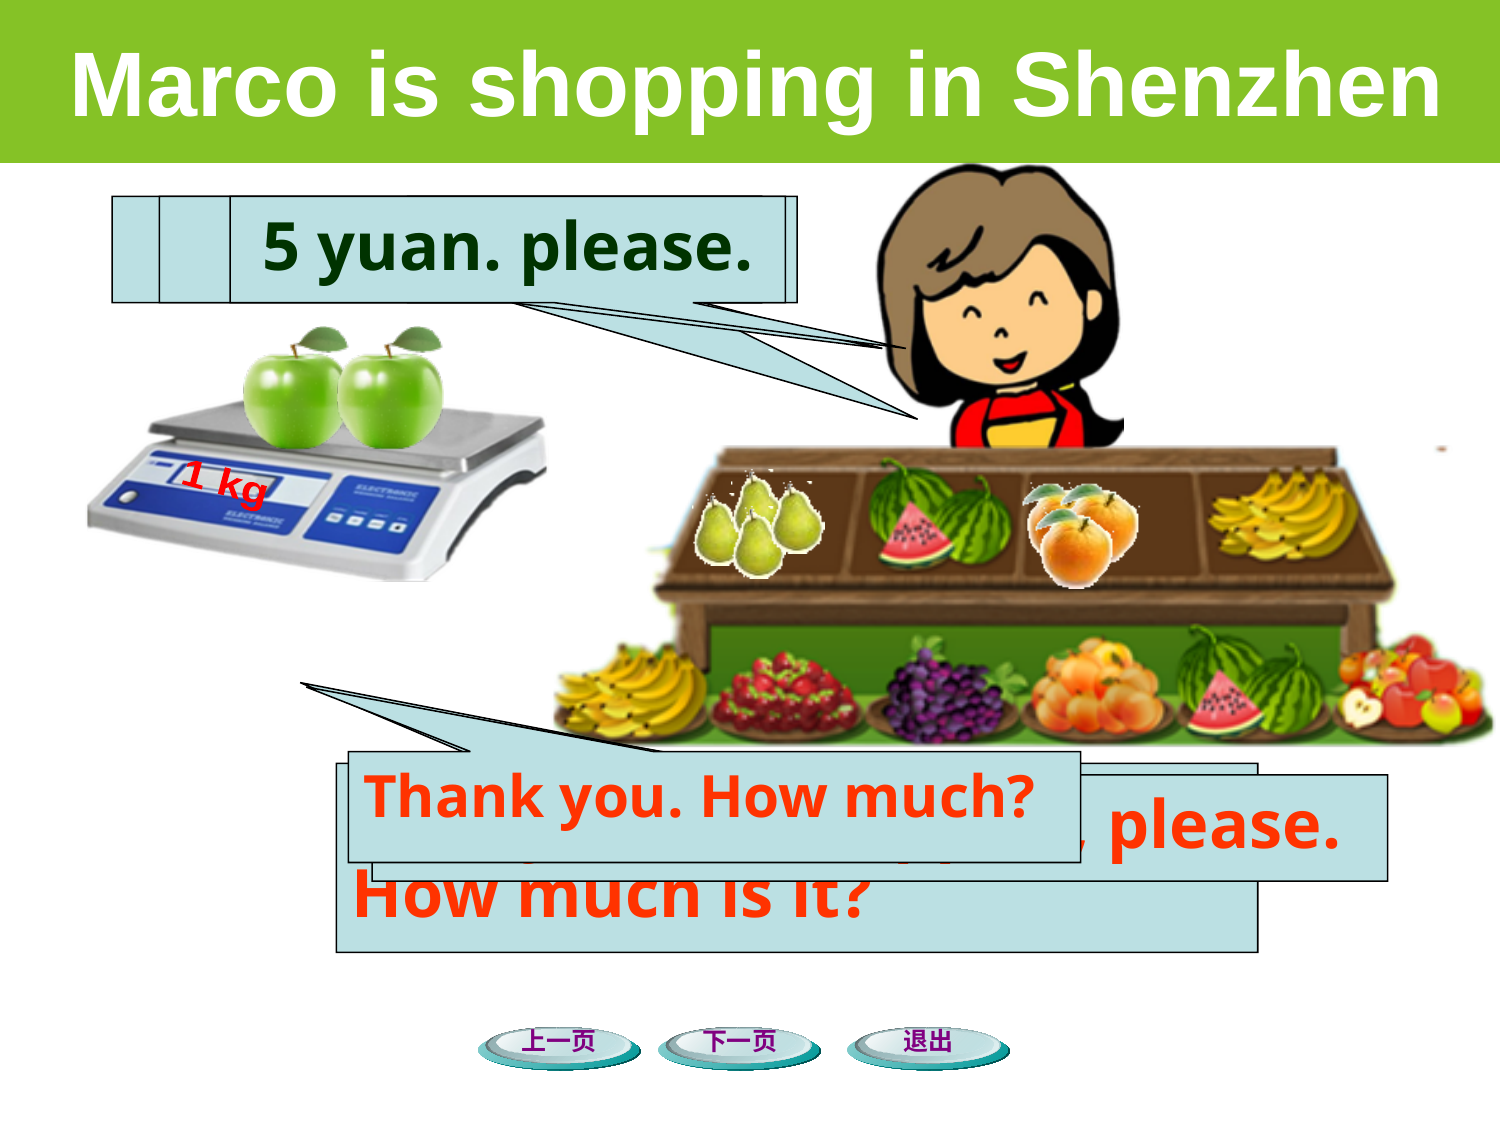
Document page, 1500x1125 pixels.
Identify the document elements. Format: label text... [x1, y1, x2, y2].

text_box Here you are ! [513, 303, 862, 346]
text_box May I have 2 apples, please. [372, 774, 1388, 882]
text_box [241, 325, 445, 457]
text_box Marco is shopping in Shenzhen [41, 33, 1500, 126]
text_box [847, 1017, 1011, 1071]
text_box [477, 1017, 641, 1071]
picture [76, 385, 562, 587]
text_box Here you are ! [159, 196, 230, 303]
text_box Can I help you ? [516, 304, 862, 404]
text_box Thank you. How much? [306, 686, 1081, 863]
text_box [658, 1017, 822, 1071]
text_box Can I help you ? [786, 196, 798, 303]
picture [0, 0, 1500, 420]
text_box 5 yuan. please. [230, 196, 862, 343]
text_box Yes, please. I like apples. How much is it? [300, 682, 532, 728]
text_box Can I help you ? [112, 196, 159, 303]
text_box Yes, please. I like apples. How much is it? [388, 720, 466, 751]
text_box Yes, please. I like apples. How much is it? [336, 763, 1258, 953]
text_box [537, 420, 1500, 764]
